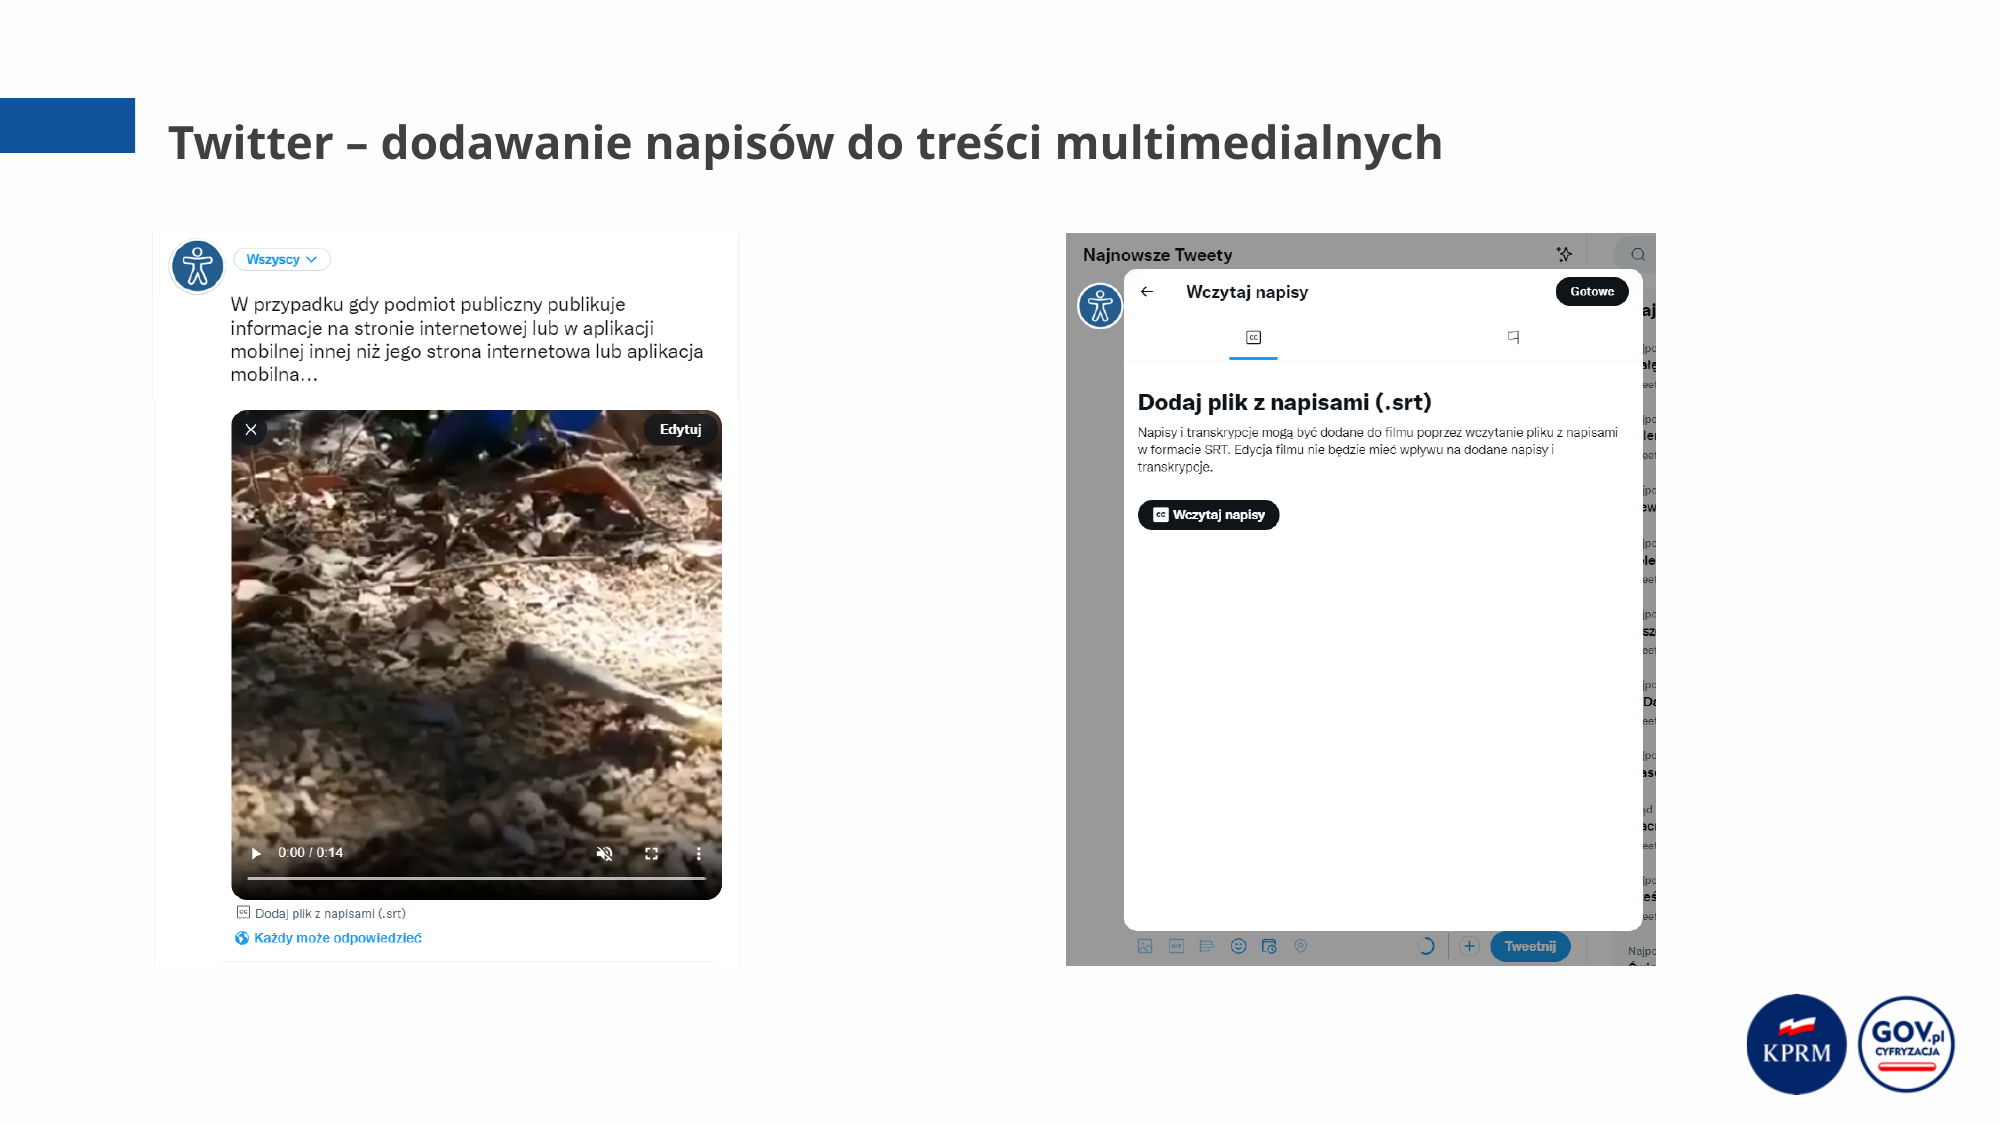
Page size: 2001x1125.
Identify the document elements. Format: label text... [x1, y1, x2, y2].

picture [1066, 233, 1656, 966]
picture [1746, 986, 1965, 1103]
title Twitter – dodawanie napisów do treści multimedialnych [152, 98, 1886, 211]
picture [152, 233, 740, 966]
